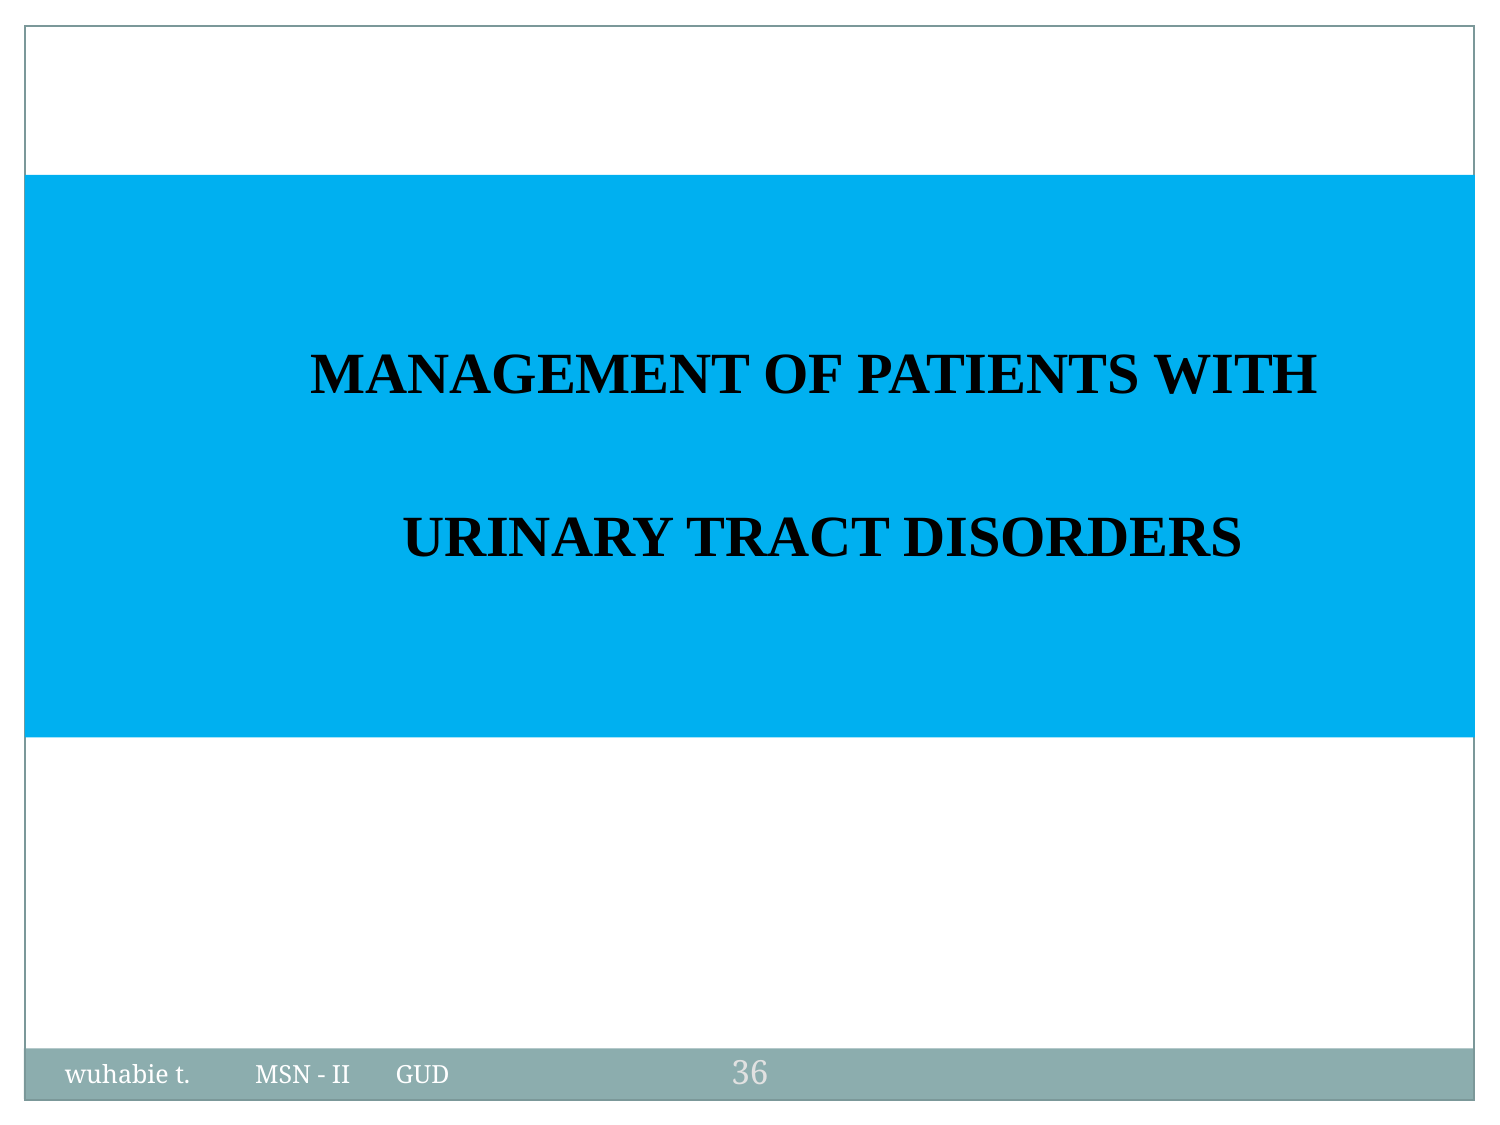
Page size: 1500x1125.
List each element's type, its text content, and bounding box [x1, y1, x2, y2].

footer wuhabie t. MSN - II GUD [50, 1051, 638, 1112]
list MANAGEMENT OF PATIENTS WITH URINARY TRACT DISORDERS [24, 174, 1475, 738]
slide_number 36 [699, 1037, 800, 1110]
